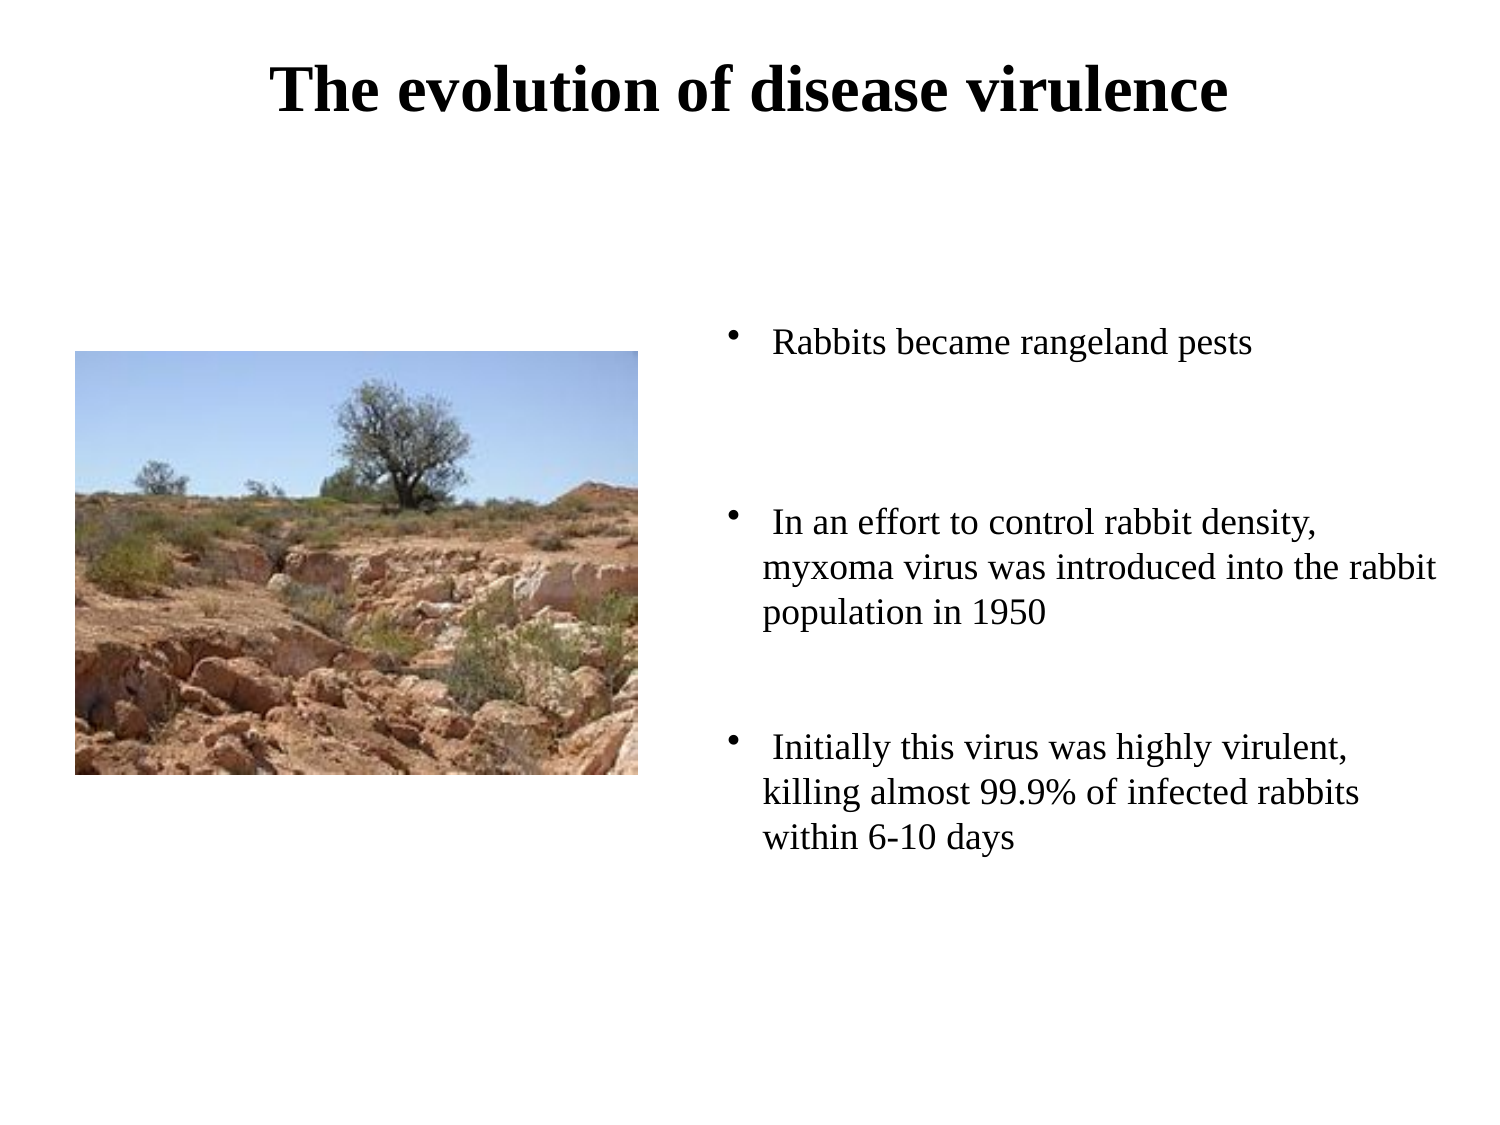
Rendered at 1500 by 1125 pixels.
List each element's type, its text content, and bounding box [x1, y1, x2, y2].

text_box Rabbits became rangeland pests In an effort to control rabbit density, myxoma virus was introduced into the rabbit population in 1950 Initially this virus was highly virulent, killing almost 99.9% of infected rabbits within 6-10 days [712, 309, 1453, 865]
picture [74, 351, 638, 776]
text_box The evolution of disease virulence [0, 37, 1500, 133]
